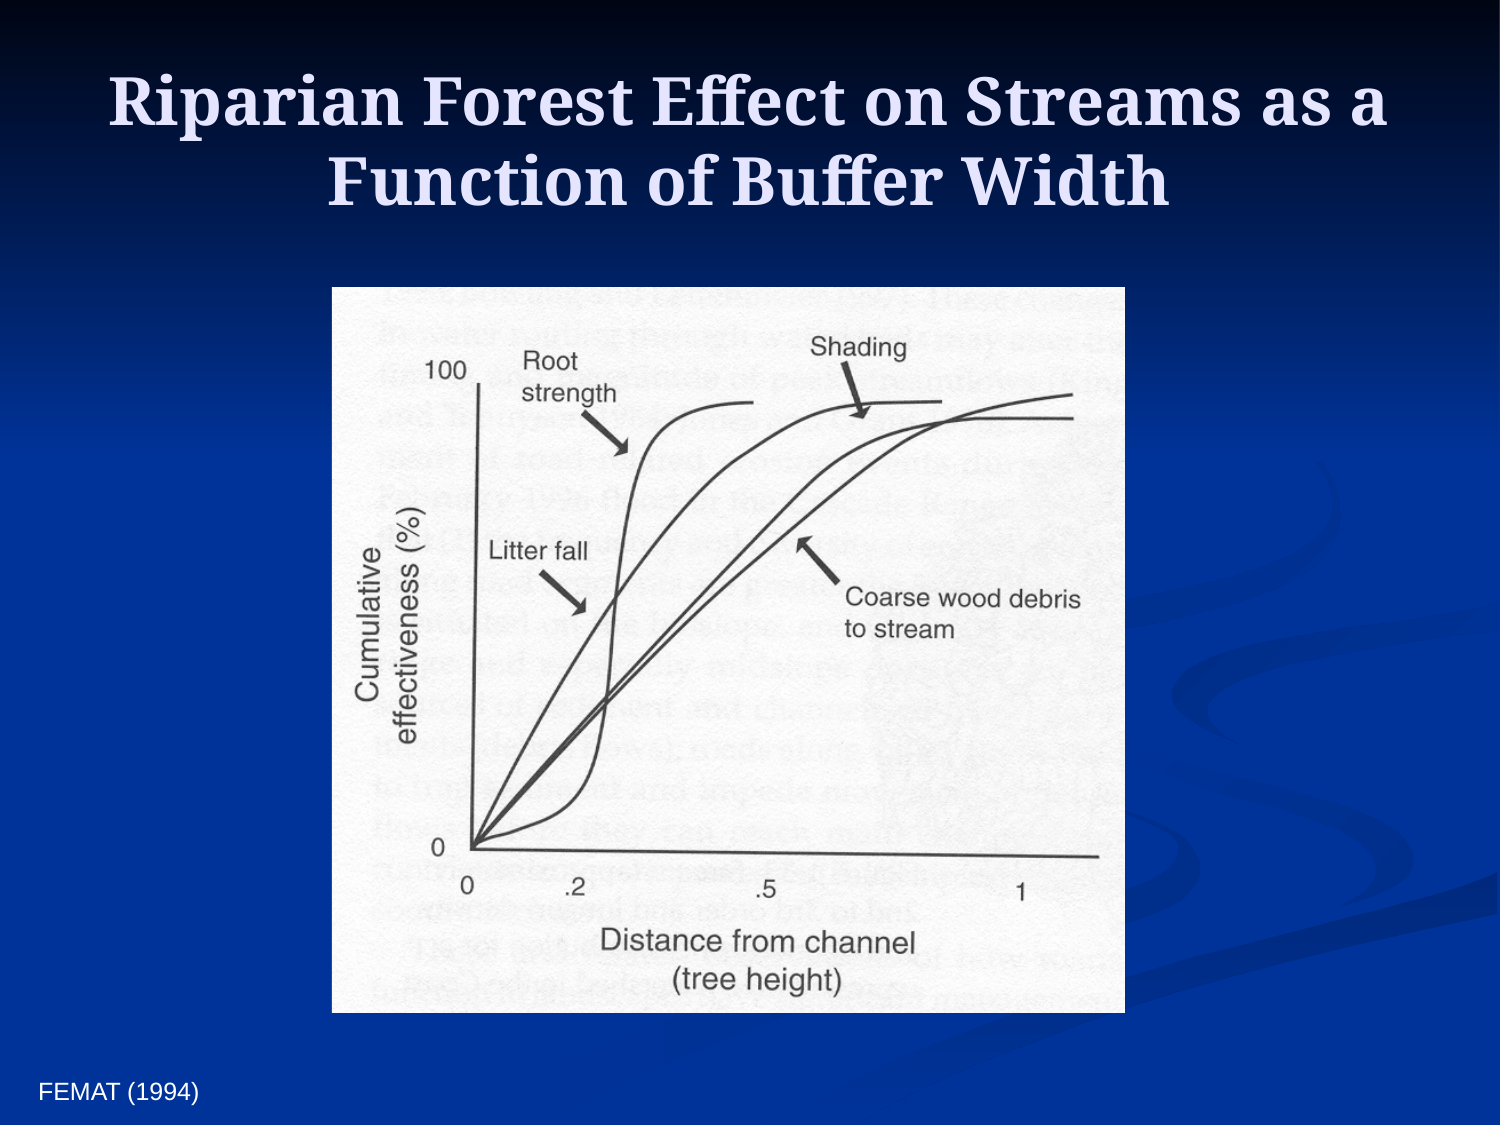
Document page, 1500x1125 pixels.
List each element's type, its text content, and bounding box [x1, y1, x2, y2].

title Riparian Forest Effect on Streams as a Function of Buffer Width [74, 44, 1426, 233]
picture [331, 287, 1126, 1013]
text_box FEMAT (1994) [23, 1067, 215, 1113]
